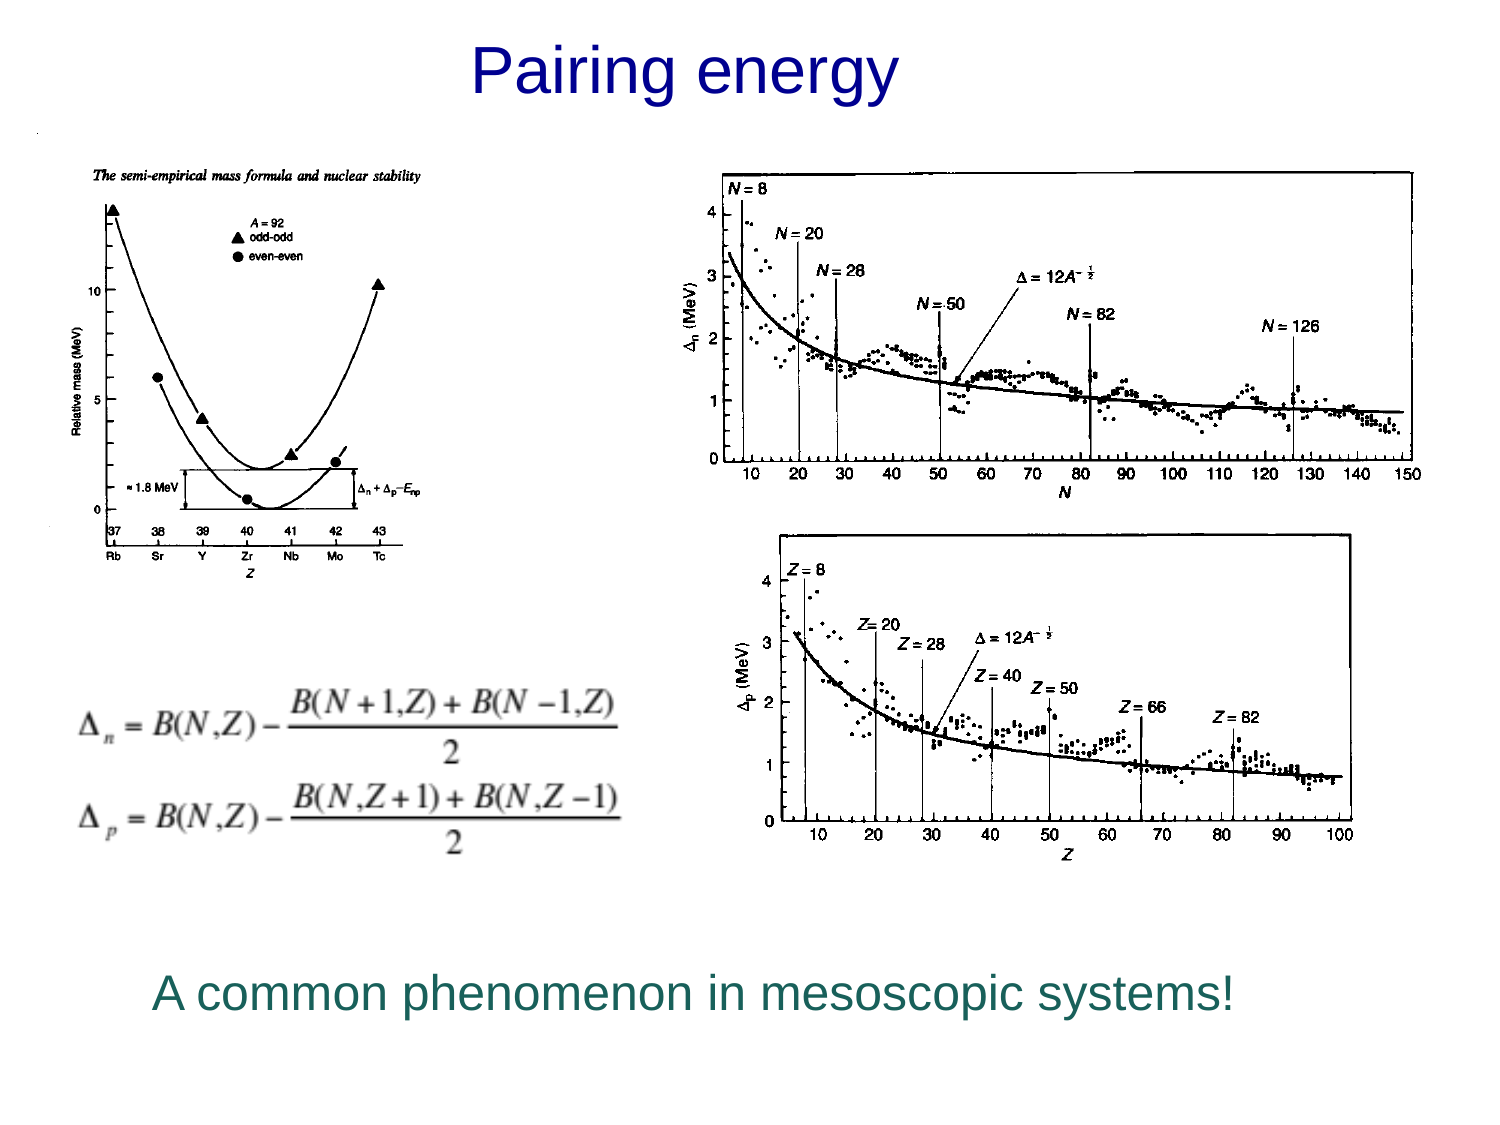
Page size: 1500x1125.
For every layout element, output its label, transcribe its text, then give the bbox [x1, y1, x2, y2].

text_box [75, 685, 623, 857]
picture [672, 160, 1434, 871]
text_box Pairing energy [455, 19, 915, 115]
text_box A common phenomenon in mesoscopic systems! [104, 952, 1284, 1028]
picture [37, 133, 469, 580]
